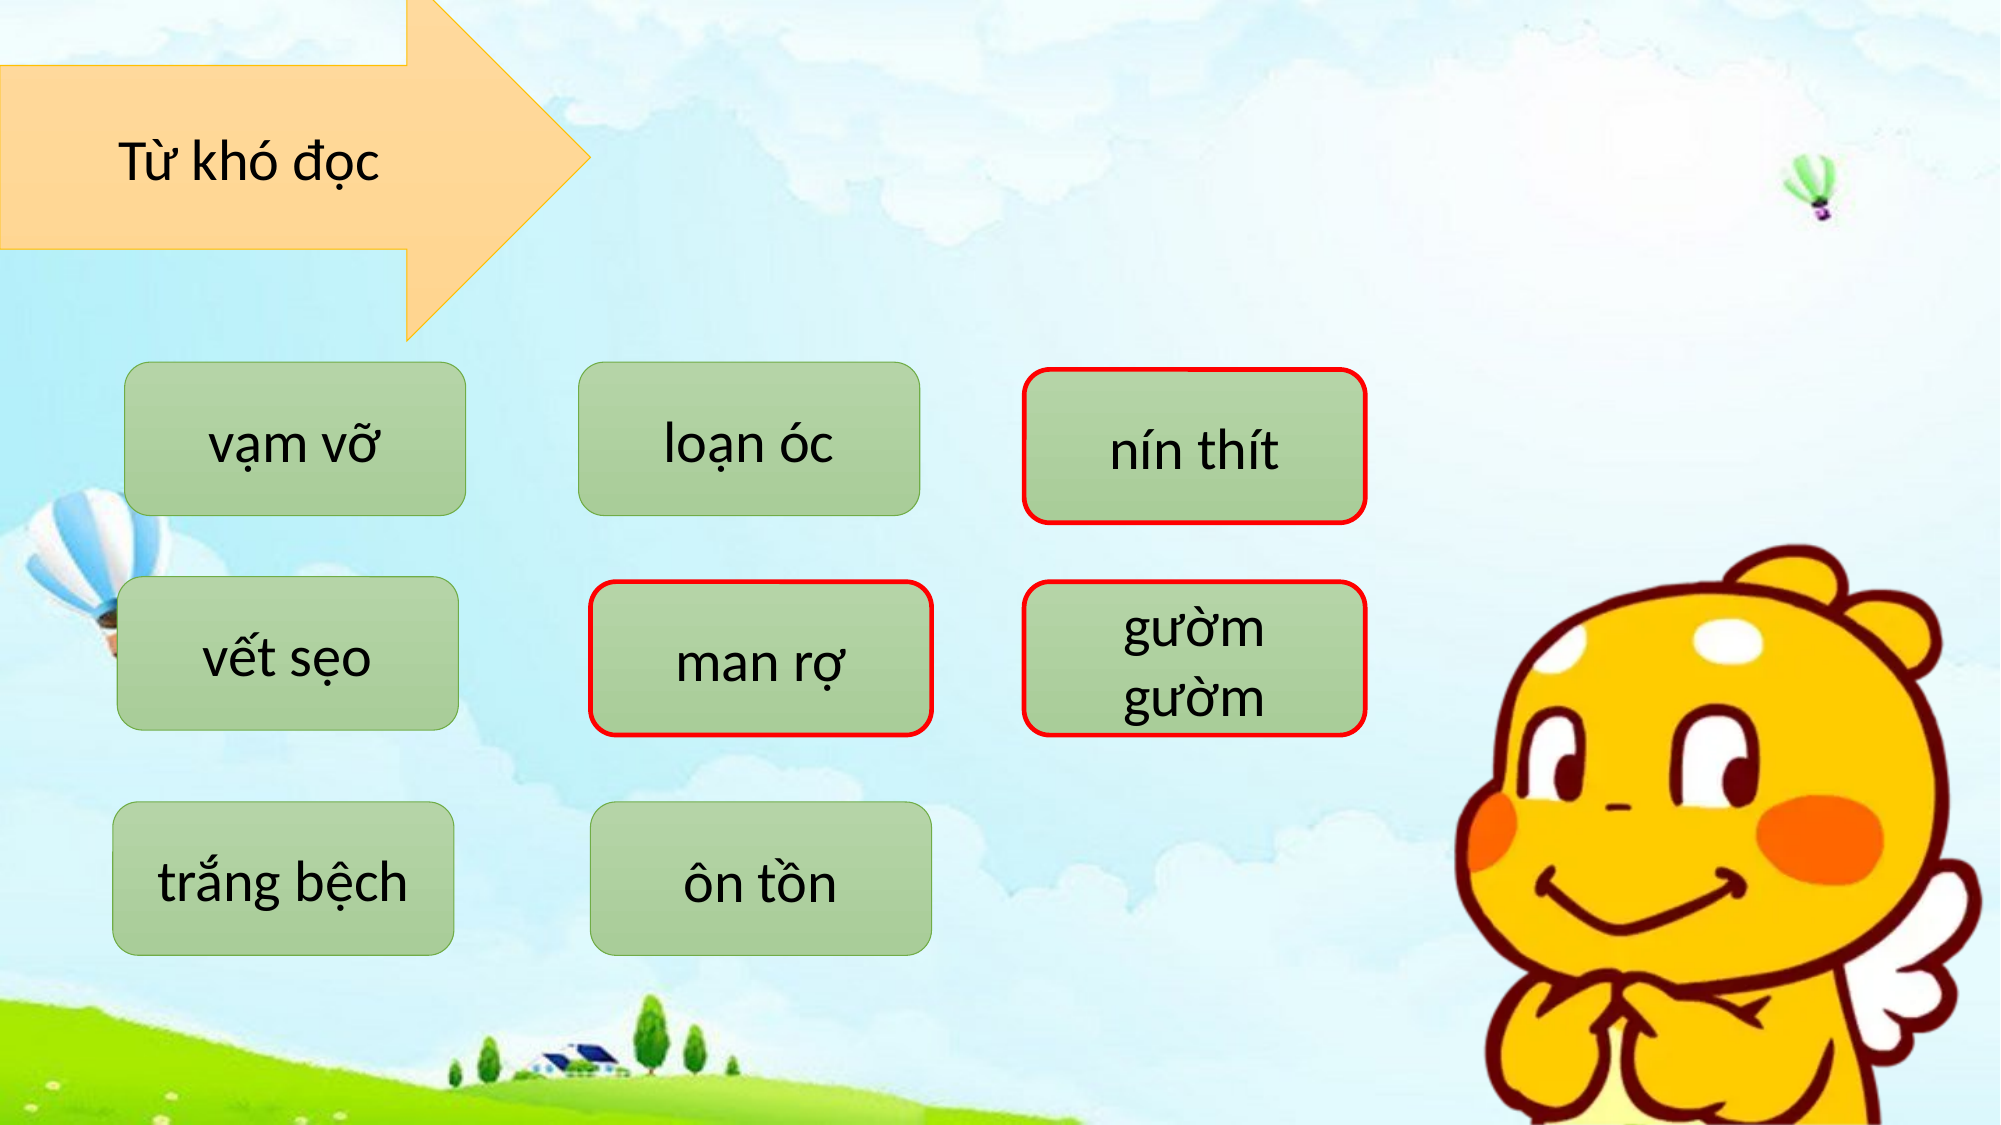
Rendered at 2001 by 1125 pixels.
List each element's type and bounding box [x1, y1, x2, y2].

list [1337, 477, 2000, 1125]
picture [0, 0, 2000, 1125]
text_box [112, 362, 1366, 956]
